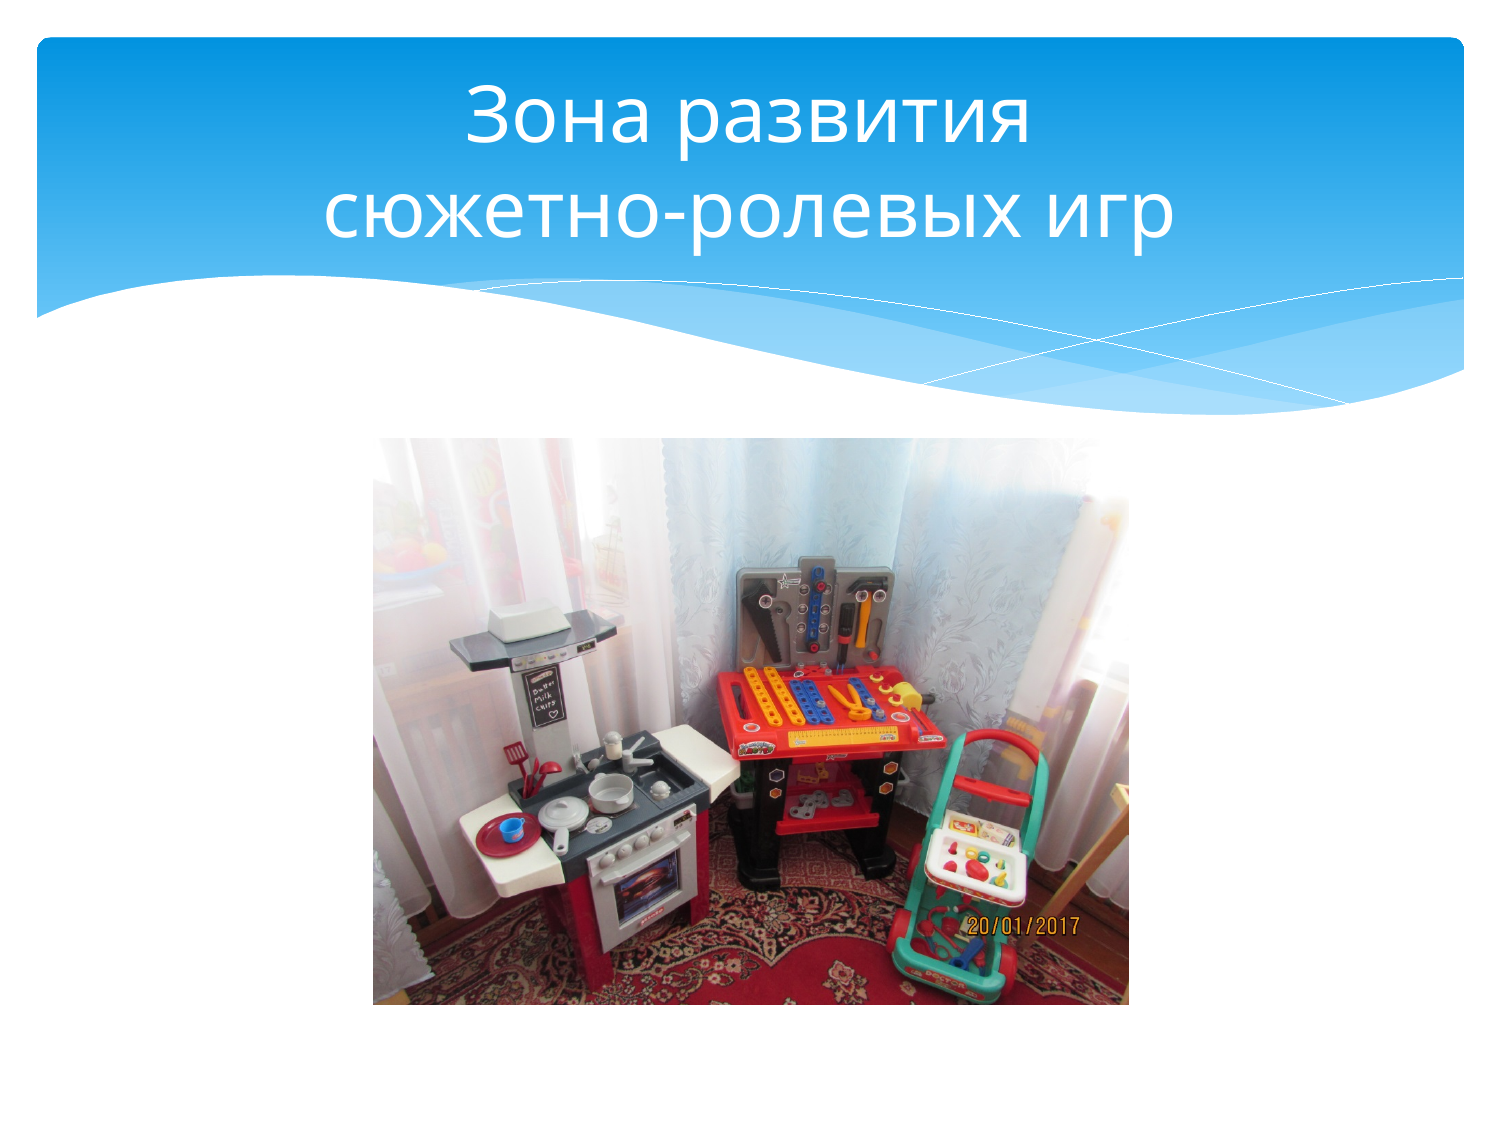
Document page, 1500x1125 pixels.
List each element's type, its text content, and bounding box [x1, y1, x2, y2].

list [372, 438, 1129, 1006]
title Зона развития сюжетно-ролевых игр [75, 55, 1425, 261]
